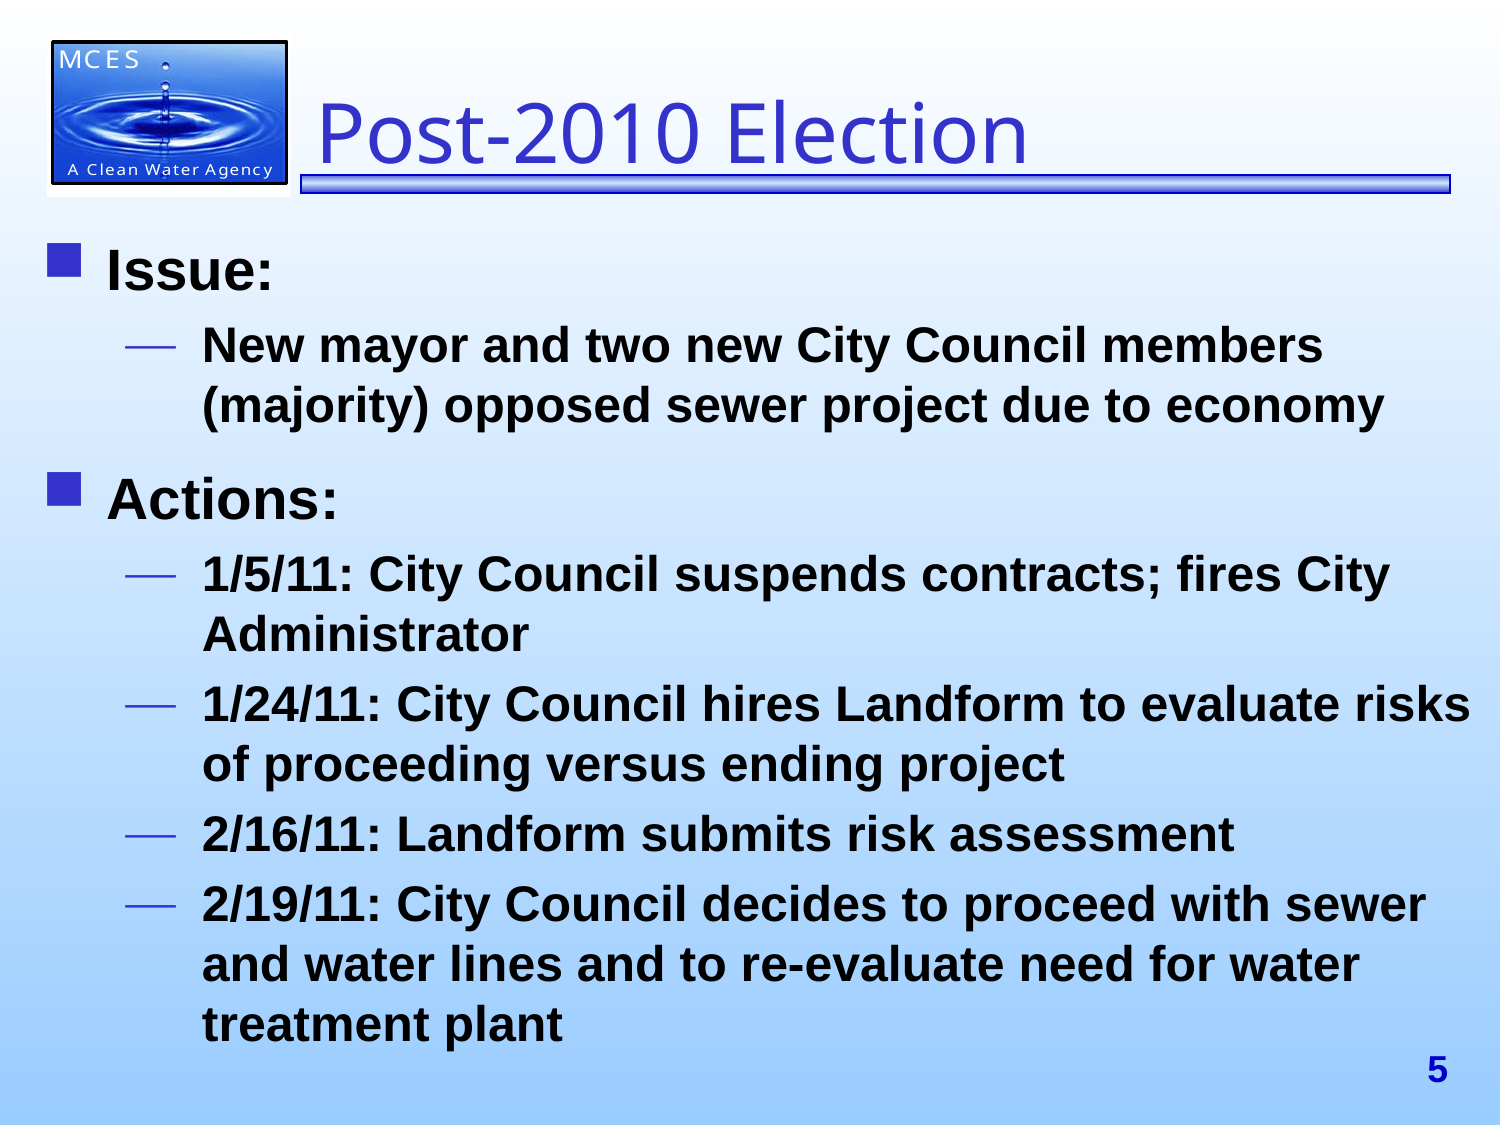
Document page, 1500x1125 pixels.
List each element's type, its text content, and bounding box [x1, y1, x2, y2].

list Issue: New mayor and two new City Council members (majority) opposed sewer project due to economy Actions: 1/5/11: City Council suspends contracts; fires City Administrator 1/24/11: City Council hires Landform to evaluate risks of proceeding versus ending project 2/16/11: Landform submits risk assessment 2/19/11: City Council decides to proceed with sewer and water lines and to re-evaluate need for water treatment plant [27, 224, 1491, 1038]
title Post-2010 Election [299, 54, 1500, 188]
